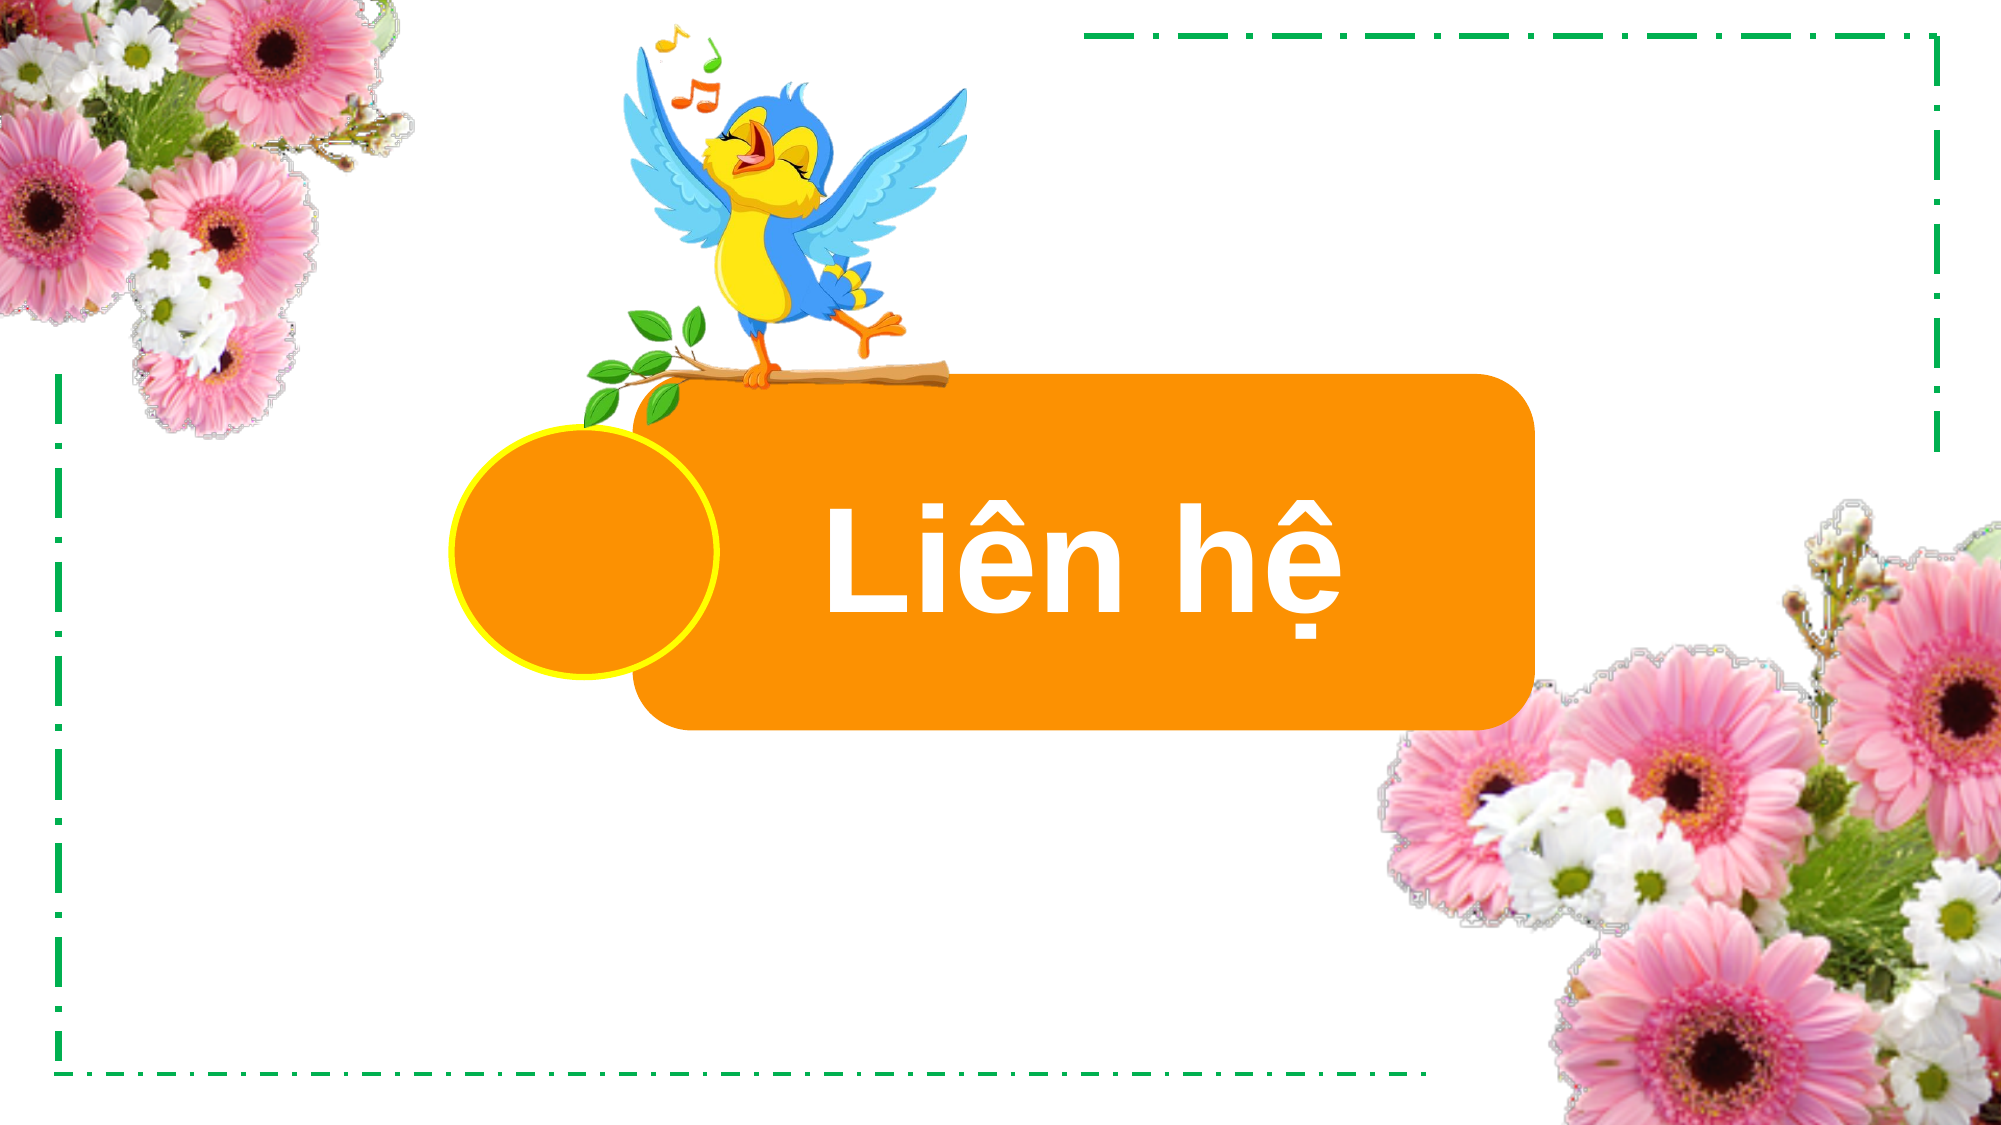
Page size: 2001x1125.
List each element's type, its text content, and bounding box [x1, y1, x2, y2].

text_box [450, 426, 718, 679]
picture [584, 0, 967, 428]
picture [0, 0, 452, 452]
text_box Liên hệ [631, 372, 1536, 732]
picture [1359, 443, 2001, 1125]
